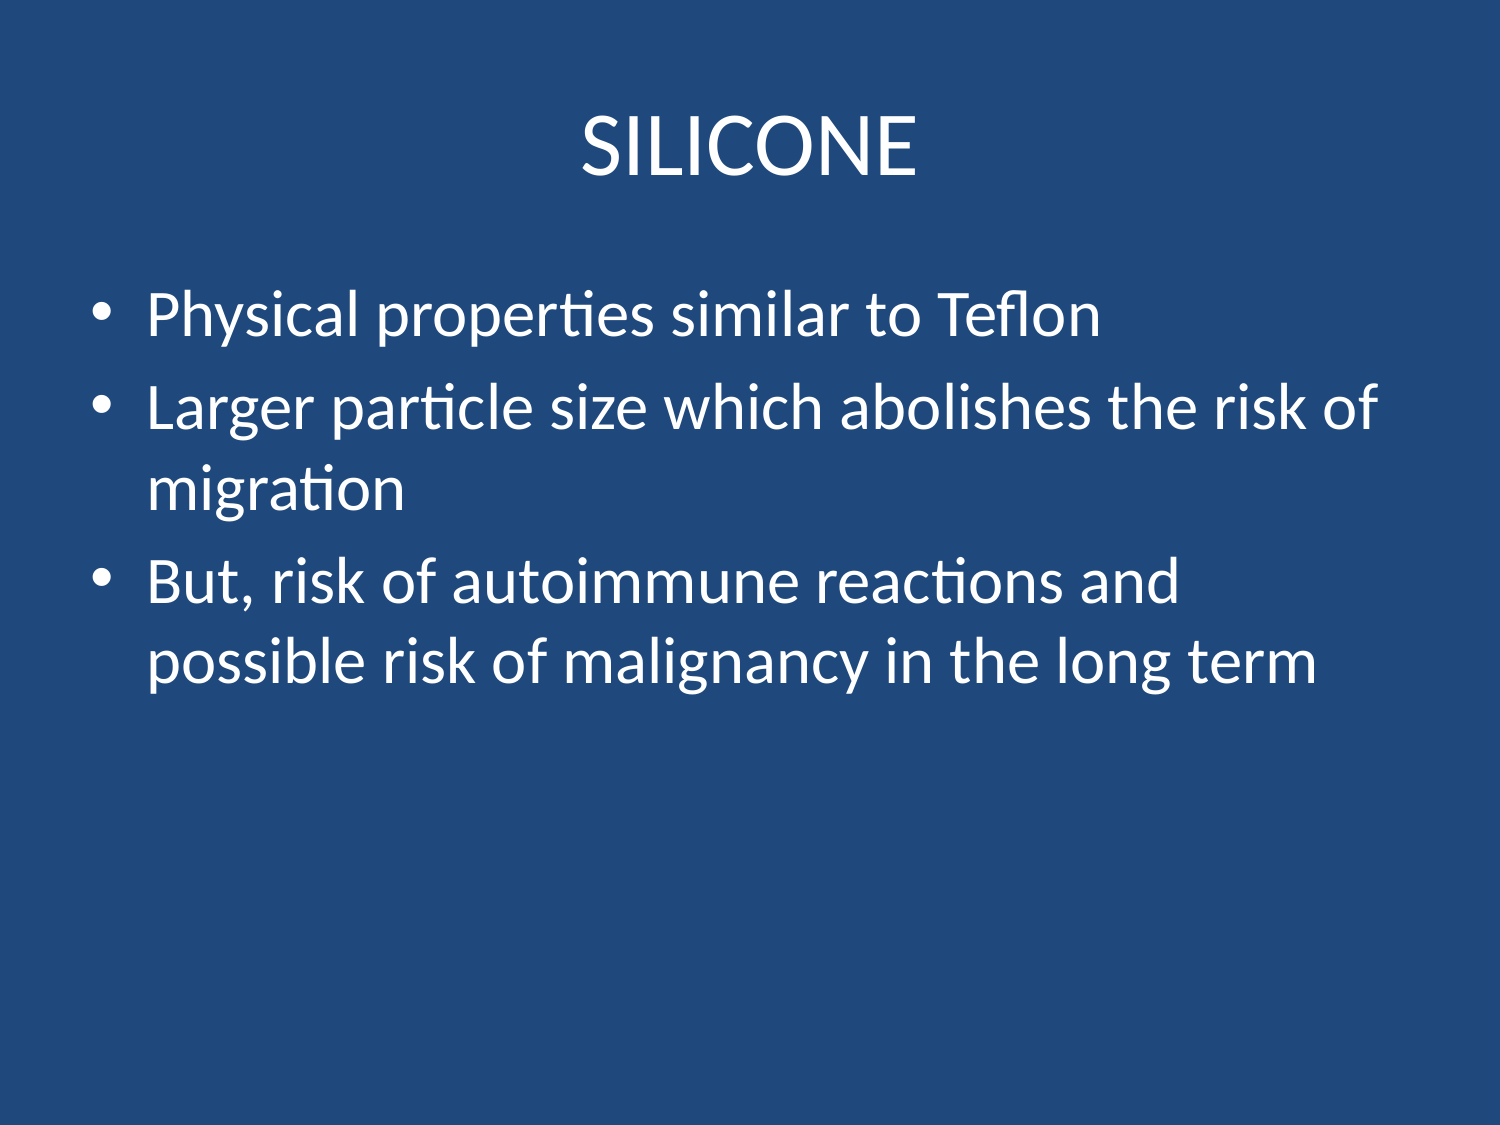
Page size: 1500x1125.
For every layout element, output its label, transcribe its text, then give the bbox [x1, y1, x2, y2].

list Physical properties similar to Teflon Larger particle size which abolishes the risk of migration But, risk of autoimmune reactions and possible risk of malignancy in the long term [75, 262, 1425, 1005]
title SILICONE [75, 45, 1425, 233]
